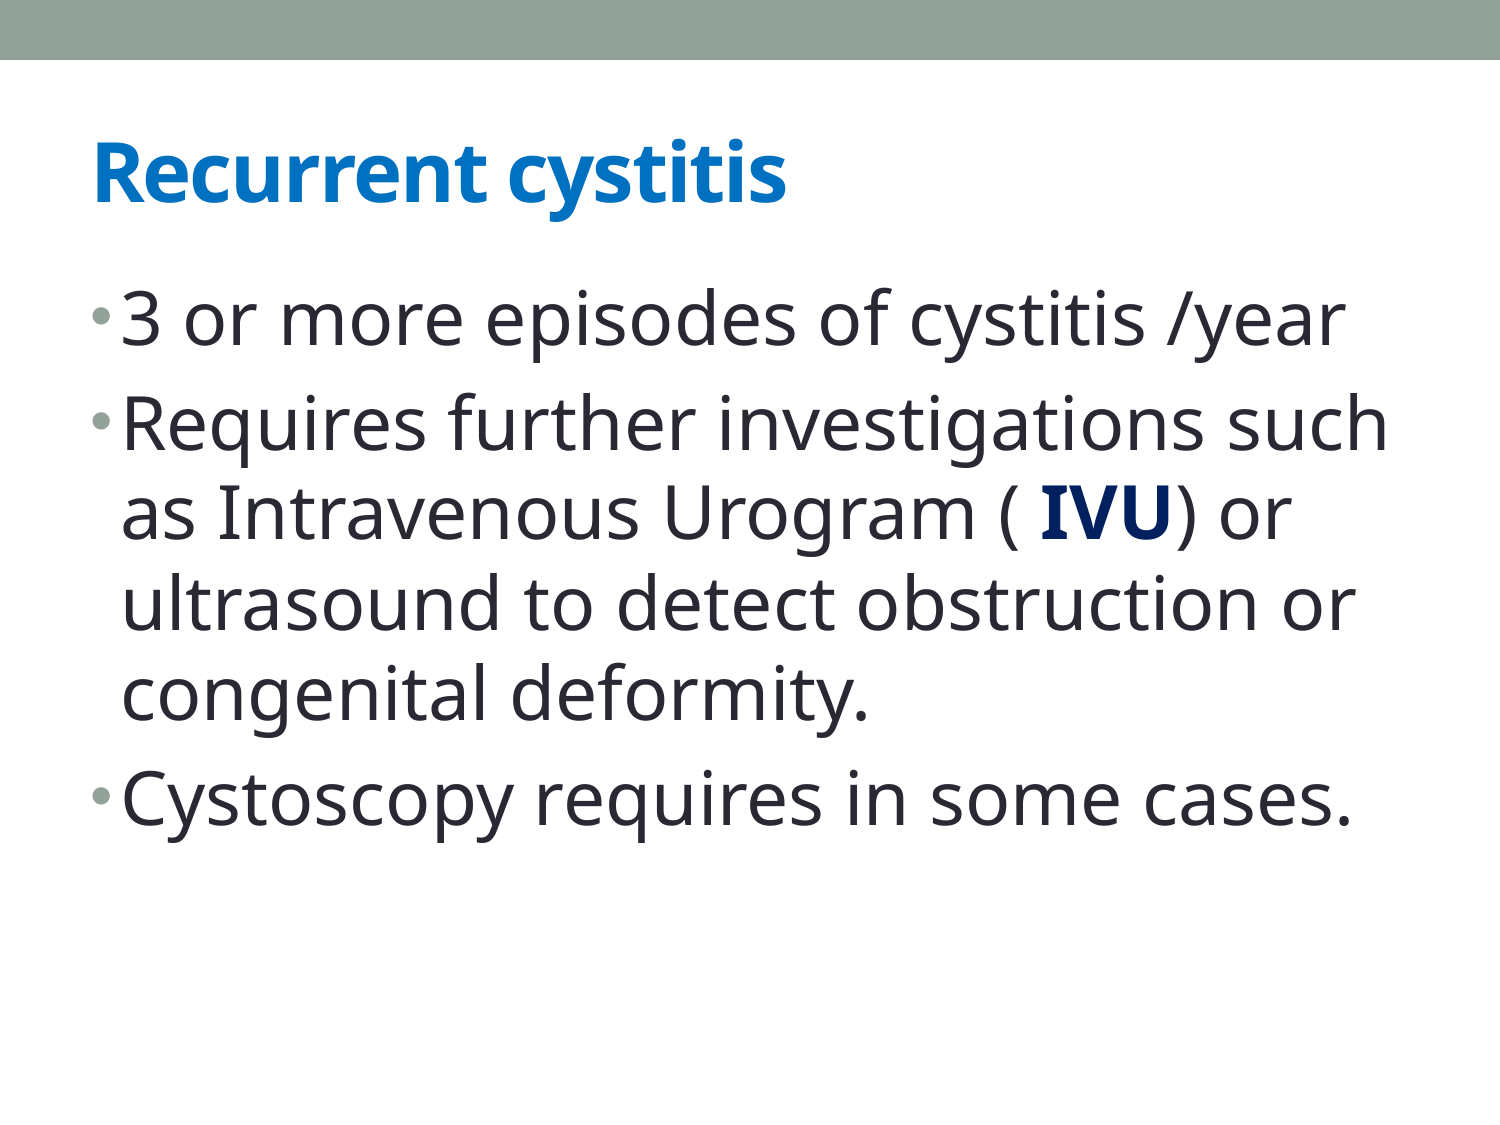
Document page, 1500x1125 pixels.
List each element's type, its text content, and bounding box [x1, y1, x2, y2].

title Recurrent cystitis [75, 87, 1425, 250]
list 3 or more episodes of cystitis /year Requires further investigations such as Intravenous Urogram ( IVU) or ultrasound to detect obstruction or congenital deformity. Cystoscopy requires in some cases. [75, 262, 1425, 1063]
